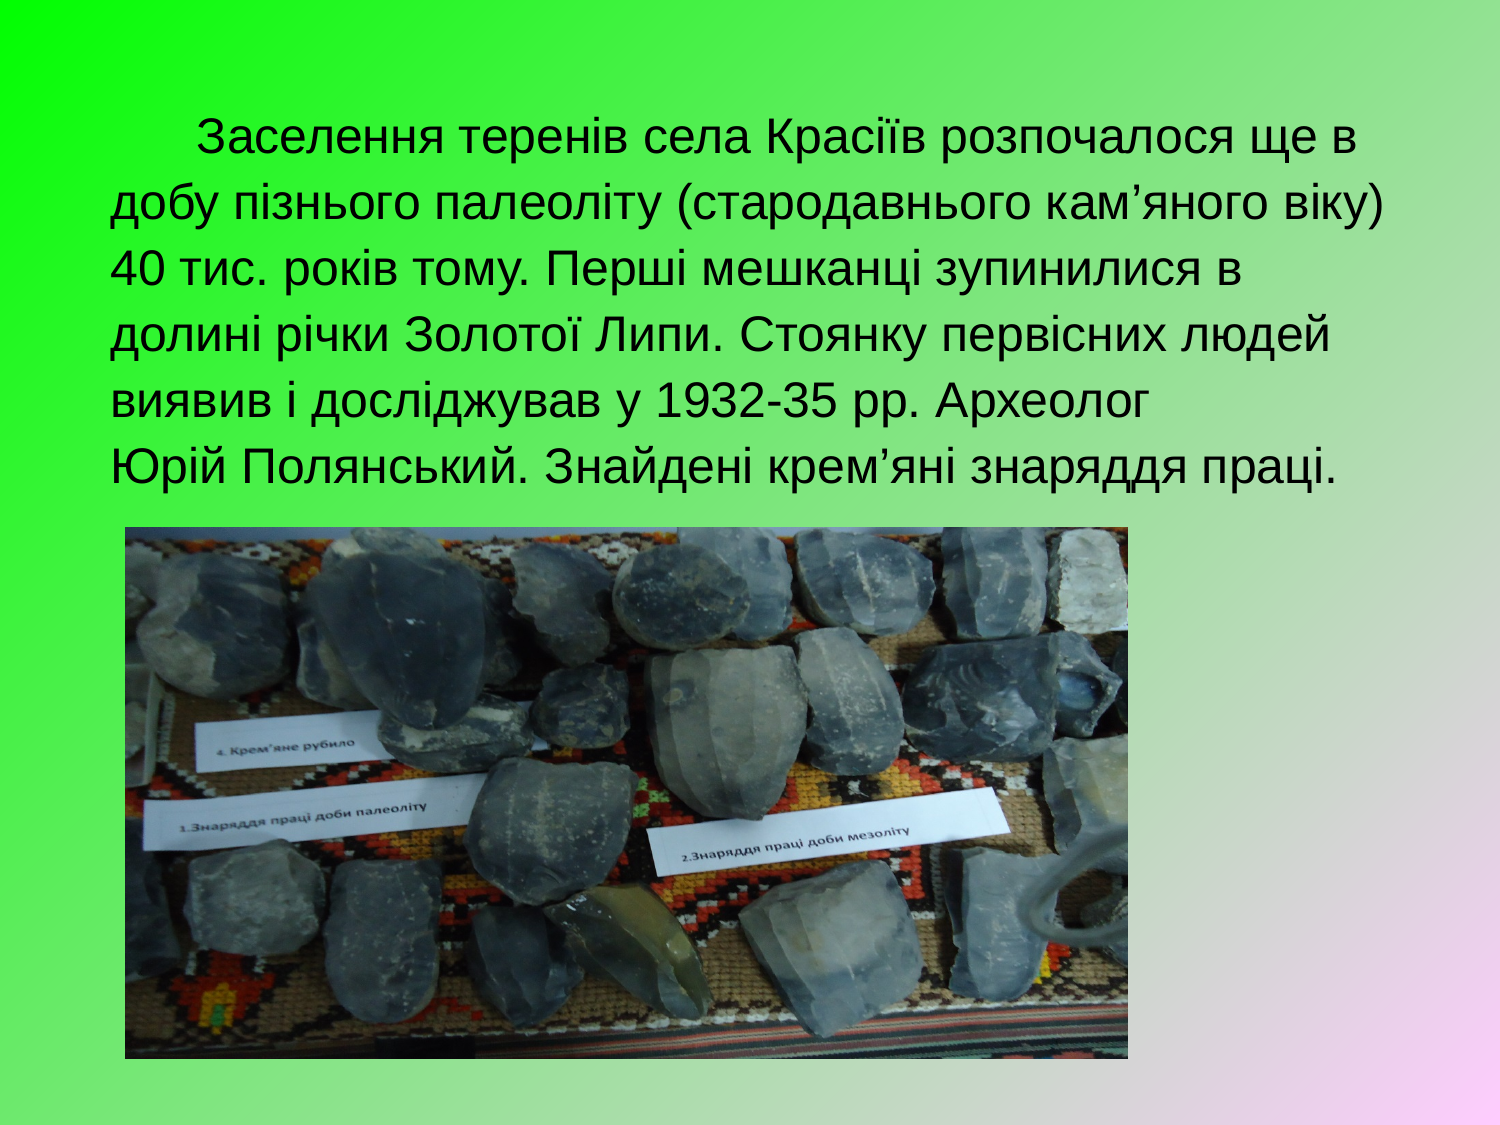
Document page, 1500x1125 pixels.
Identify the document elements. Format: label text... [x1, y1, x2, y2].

picture [125, 527, 1128, 1059]
list Заселення теренів села Красіїв розпочалося ще в добу пізнього палеоліту (стародавнього кам’яного віку) 40 тис. років тому. Перші мешканці зупинилися в долині річки Золотої Липи. Стоянку первісних людей виявив і досліджував у 1932-35 рр. Археолог Юрій Полянський. Знайдені крем’яні знаряддя праці. [64, 90, 1415, 1094]
